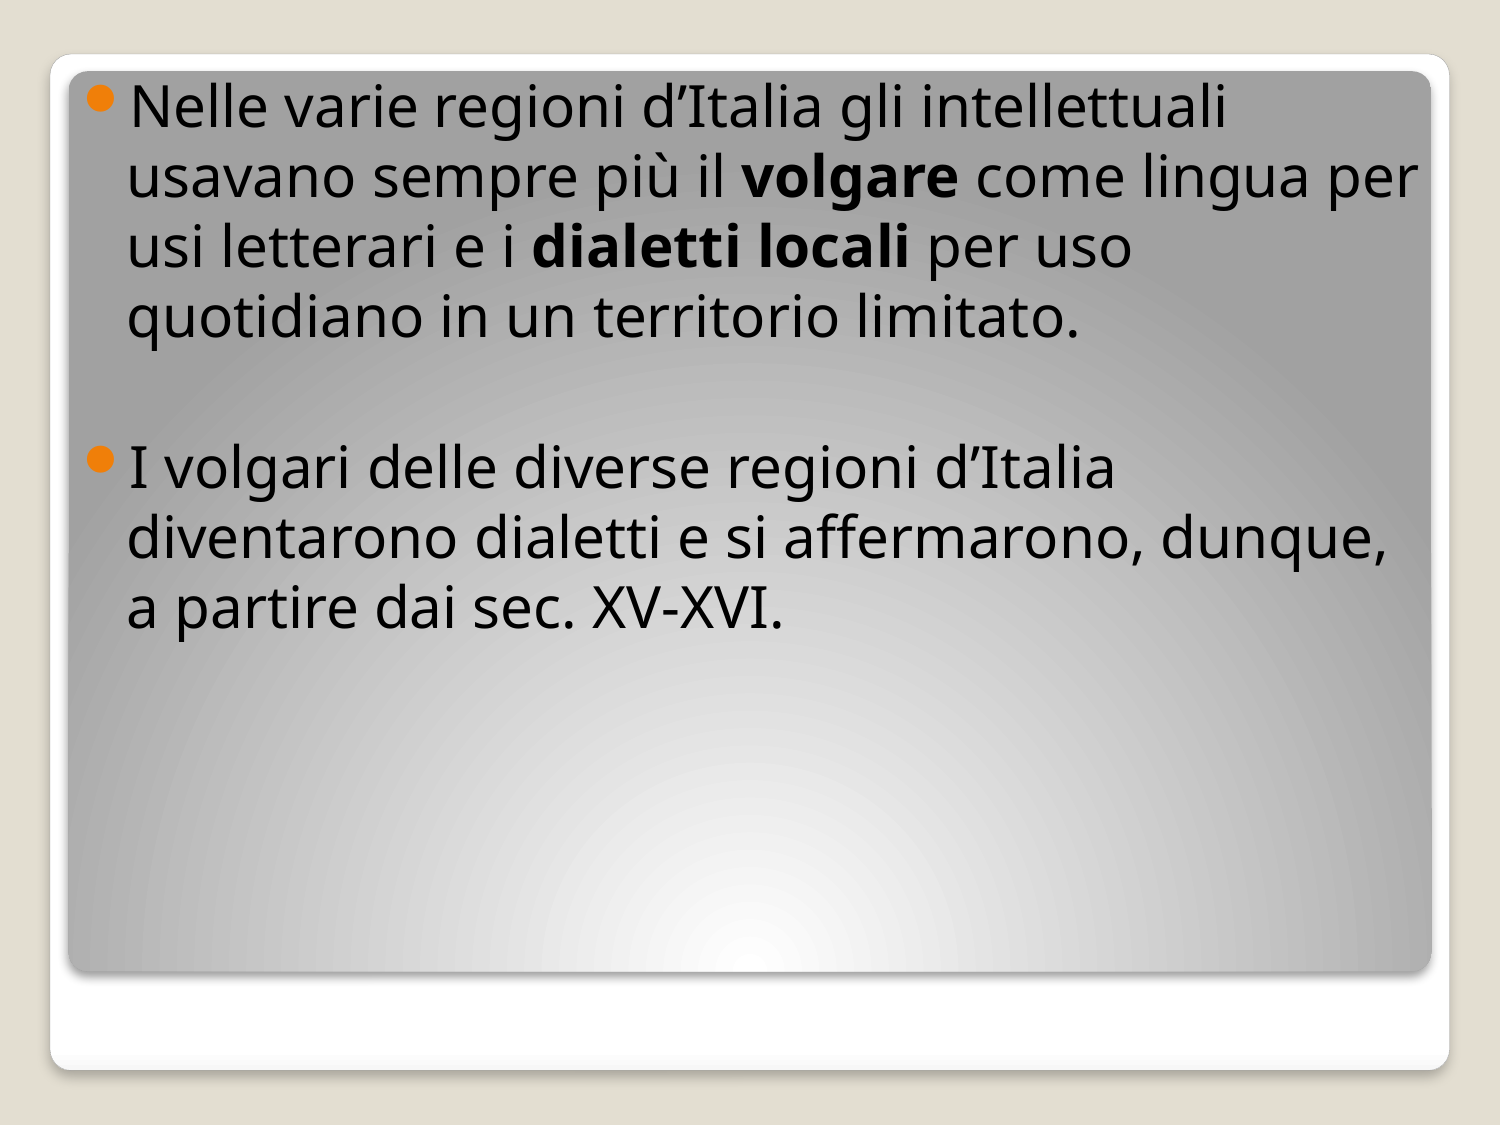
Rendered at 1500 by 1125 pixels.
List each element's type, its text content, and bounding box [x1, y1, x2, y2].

list Nelle varie regioni d’Italia gli intellettuali usavano sempre più il volgare come lingua per usi letterari e i dialetti locali per uso quotidiano in un territorio limitato. I volgari delle diverse regioni d’Italia diventarono dialetti e si affermarono, dunque, a partire dai sec. XV-XVI. [53, 54, 1447, 1059]
